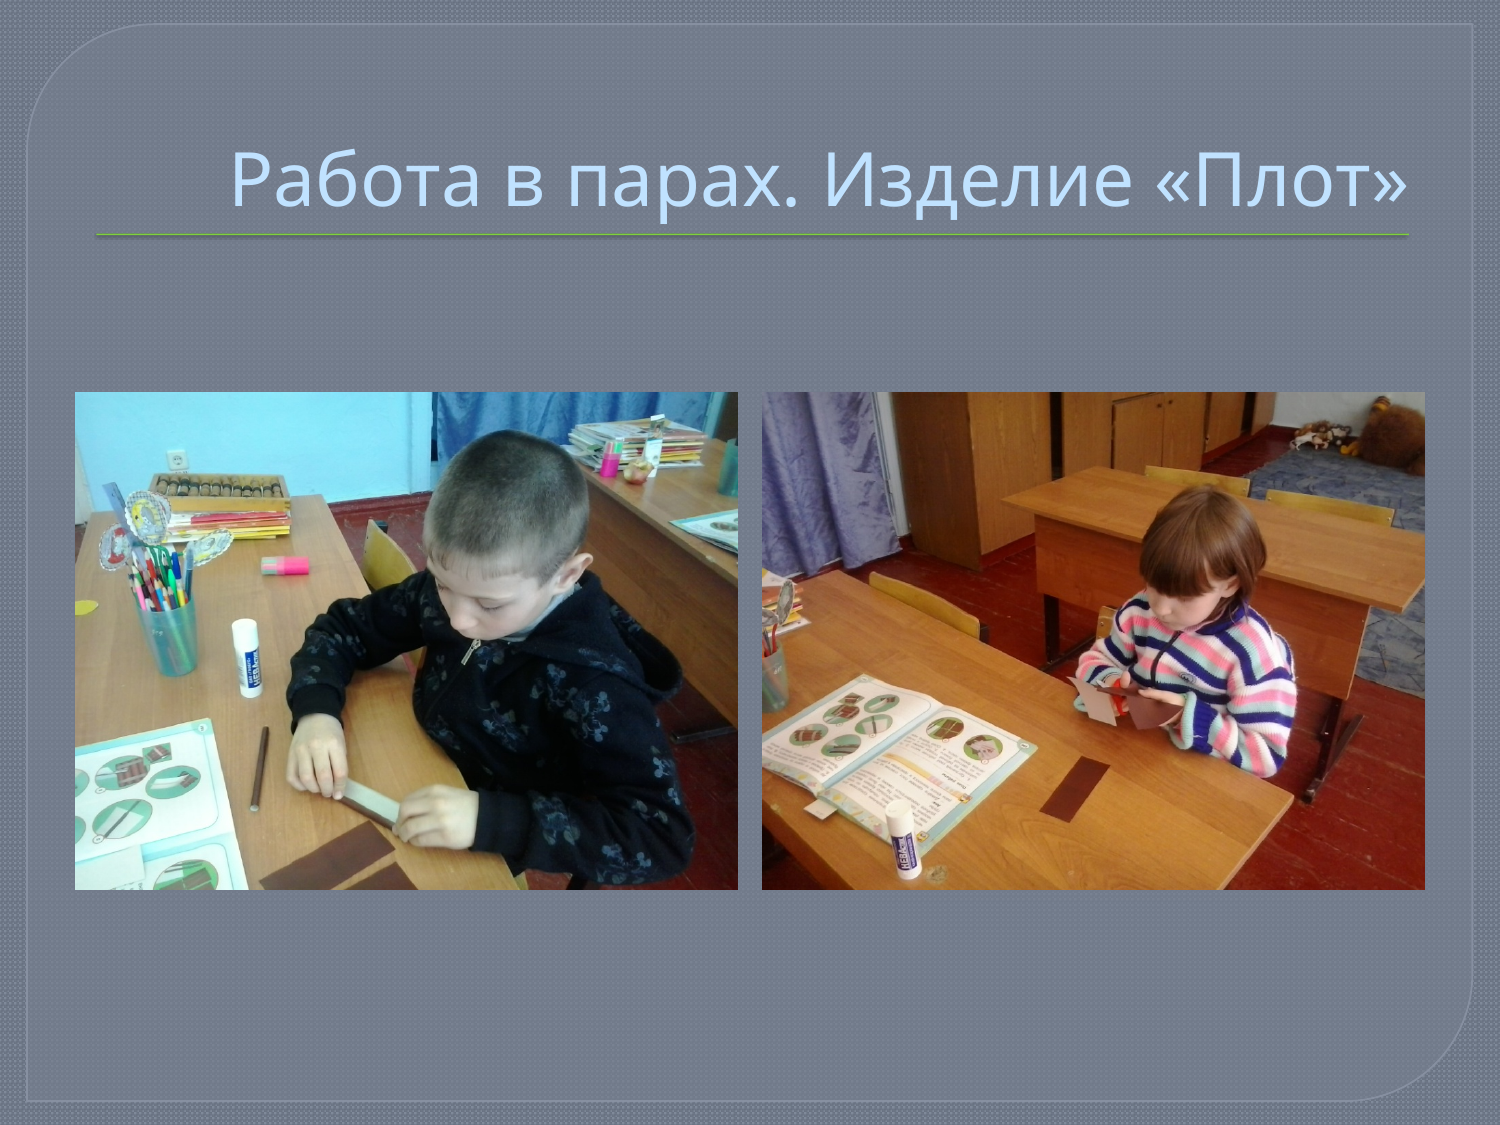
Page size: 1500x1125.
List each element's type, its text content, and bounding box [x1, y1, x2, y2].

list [762, 392, 1426, 890]
title Работа в парах. Изделие «Плот» [75, 41, 1425, 230]
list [74, 392, 738, 890]
